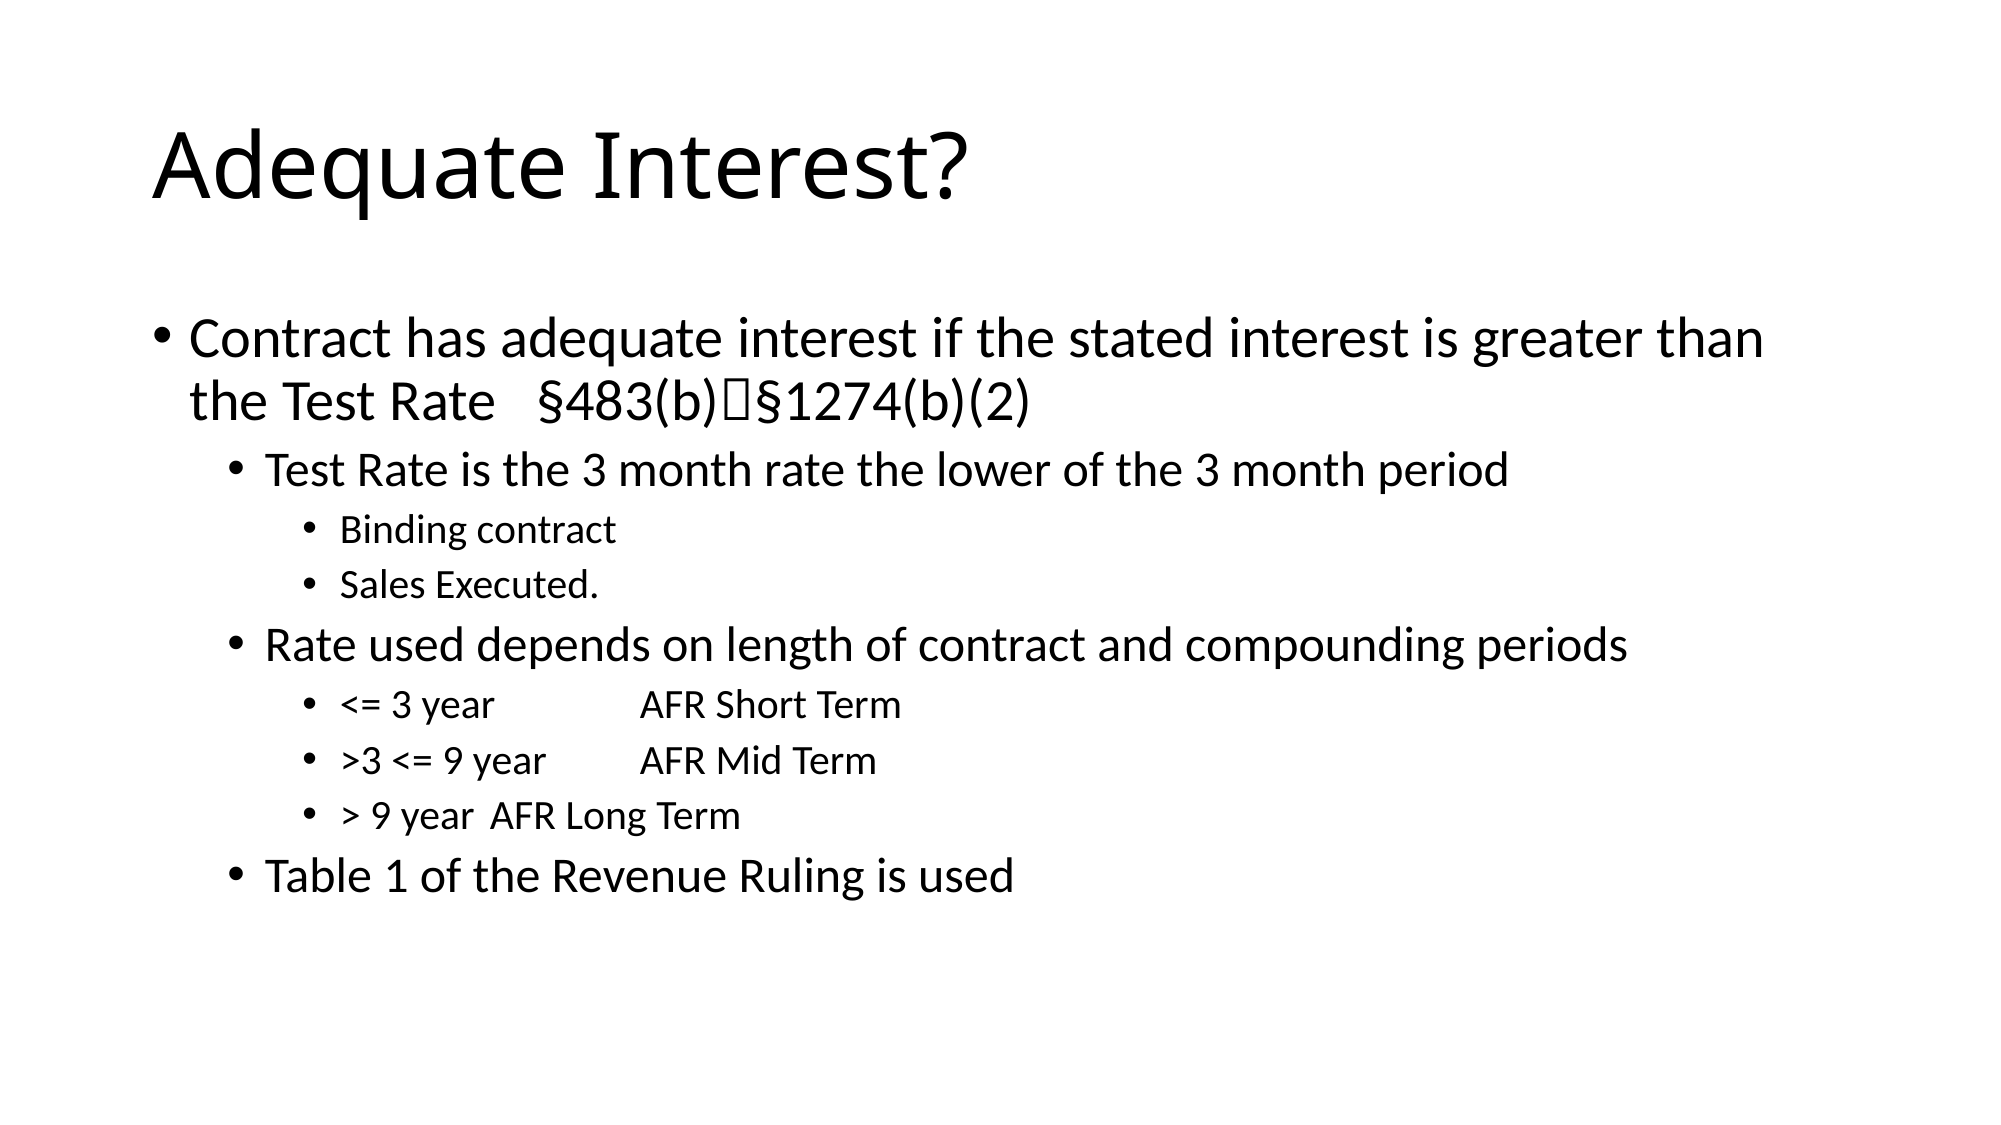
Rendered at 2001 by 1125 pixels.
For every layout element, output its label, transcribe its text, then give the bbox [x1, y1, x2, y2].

list Contract has adequate interest if the stated interest is greater than the Test Rate §483(b)§1274(b)(2) Test Rate is the 3 month rate the lower of the 3 month period Binding contract Sales Executed. Rate used depends on length of contract and compounding periods <= 3 year AFR Short Term >3 <= 9 year AFR Mid Term > 9 year AFR Long Term Table 1 of the Revenue Ruling is used [137, 299, 1863, 1014]
title Adequate Interest? [137, 59, 1863, 278]
